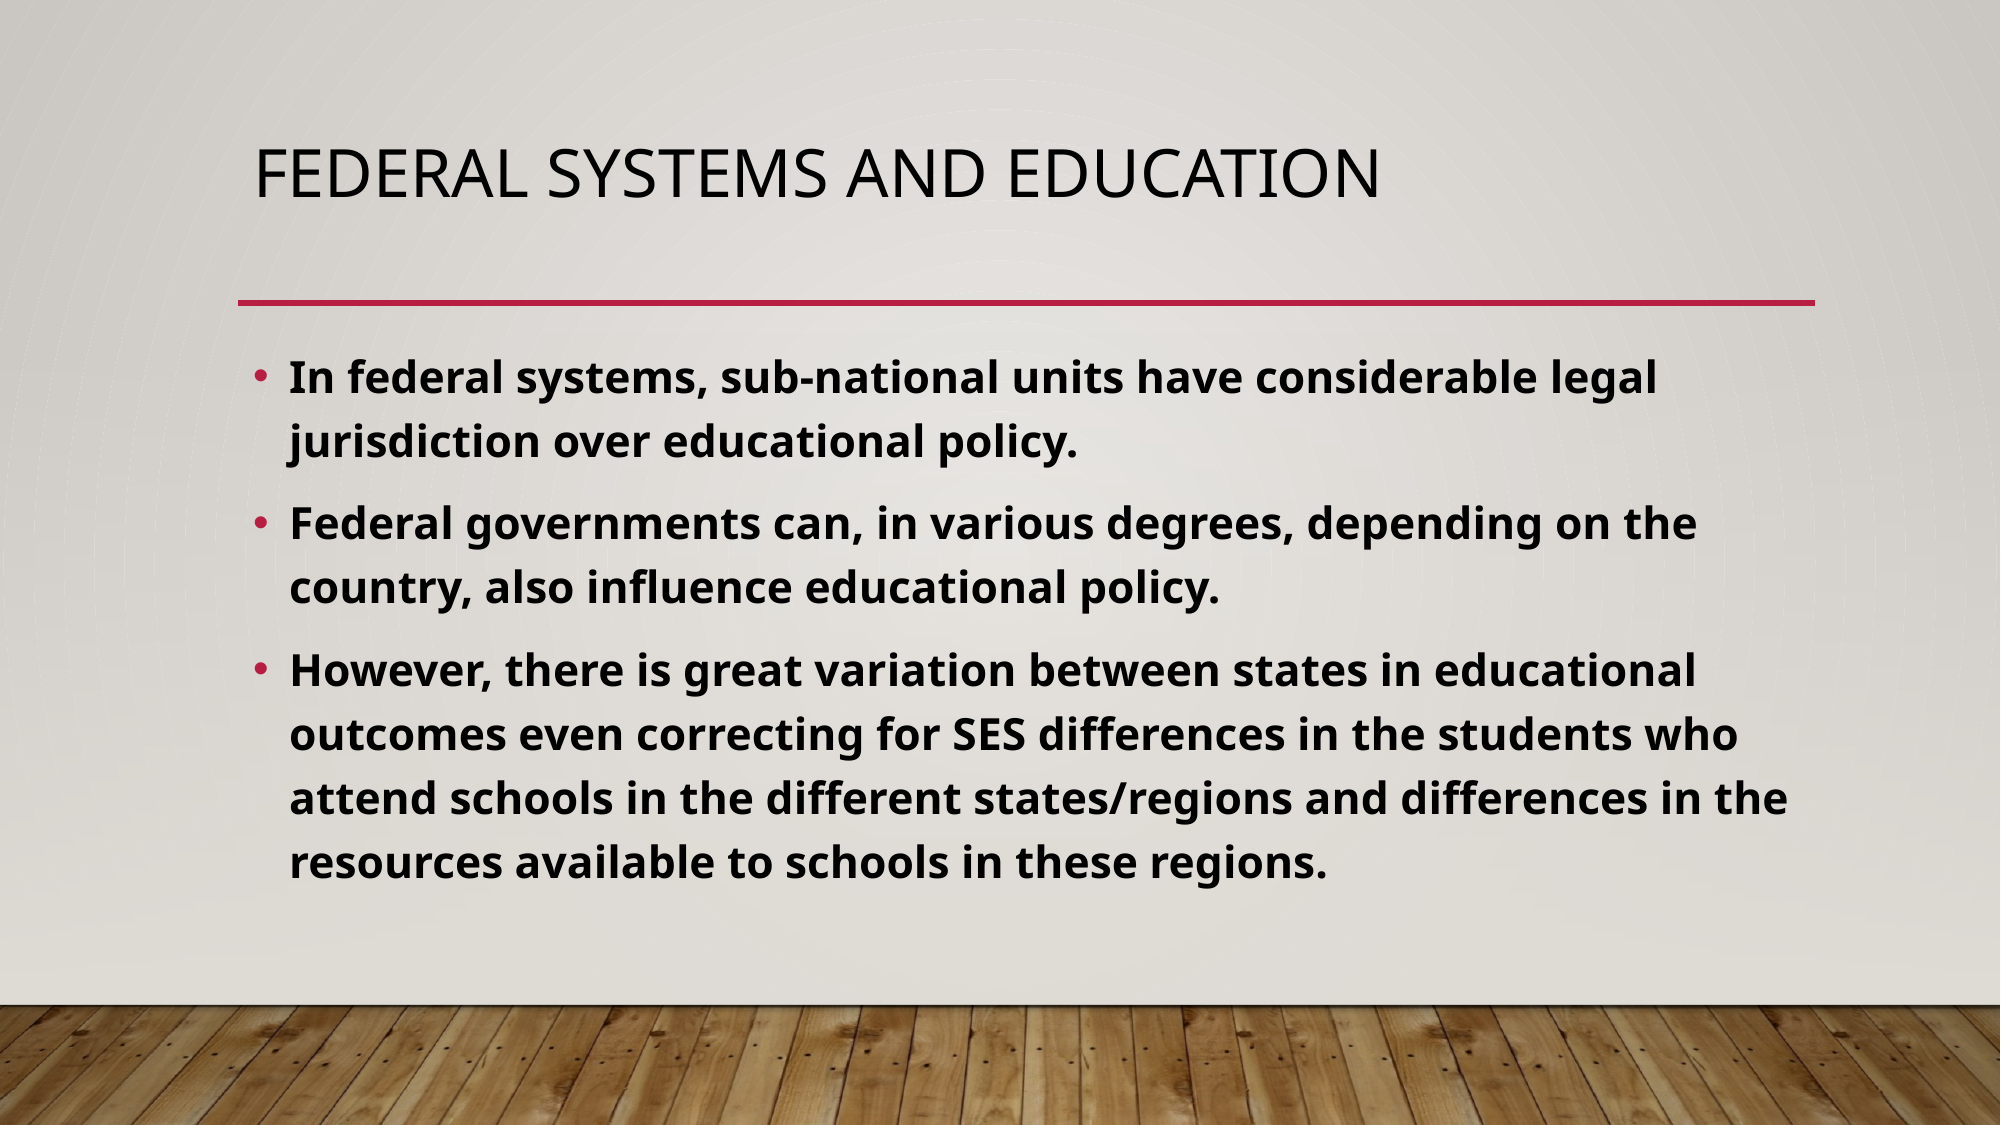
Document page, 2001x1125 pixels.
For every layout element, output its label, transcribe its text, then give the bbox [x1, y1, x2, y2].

list In federal systems, sub-national units have considerable legal jurisdiction over educational policy. Federal governments can, in various degrees, depending on the country, also influence educational policy. However, there is great variation between states in educational outcomes even correcting for SES differences in the students who attend schools in the different states/regions and differences in the resources available to schools in these regions. [238, 330, 1814, 897]
title Federal Systems and Education [238, 131, 1814, 305]
picture [0, 1005, 2000, 1125]
